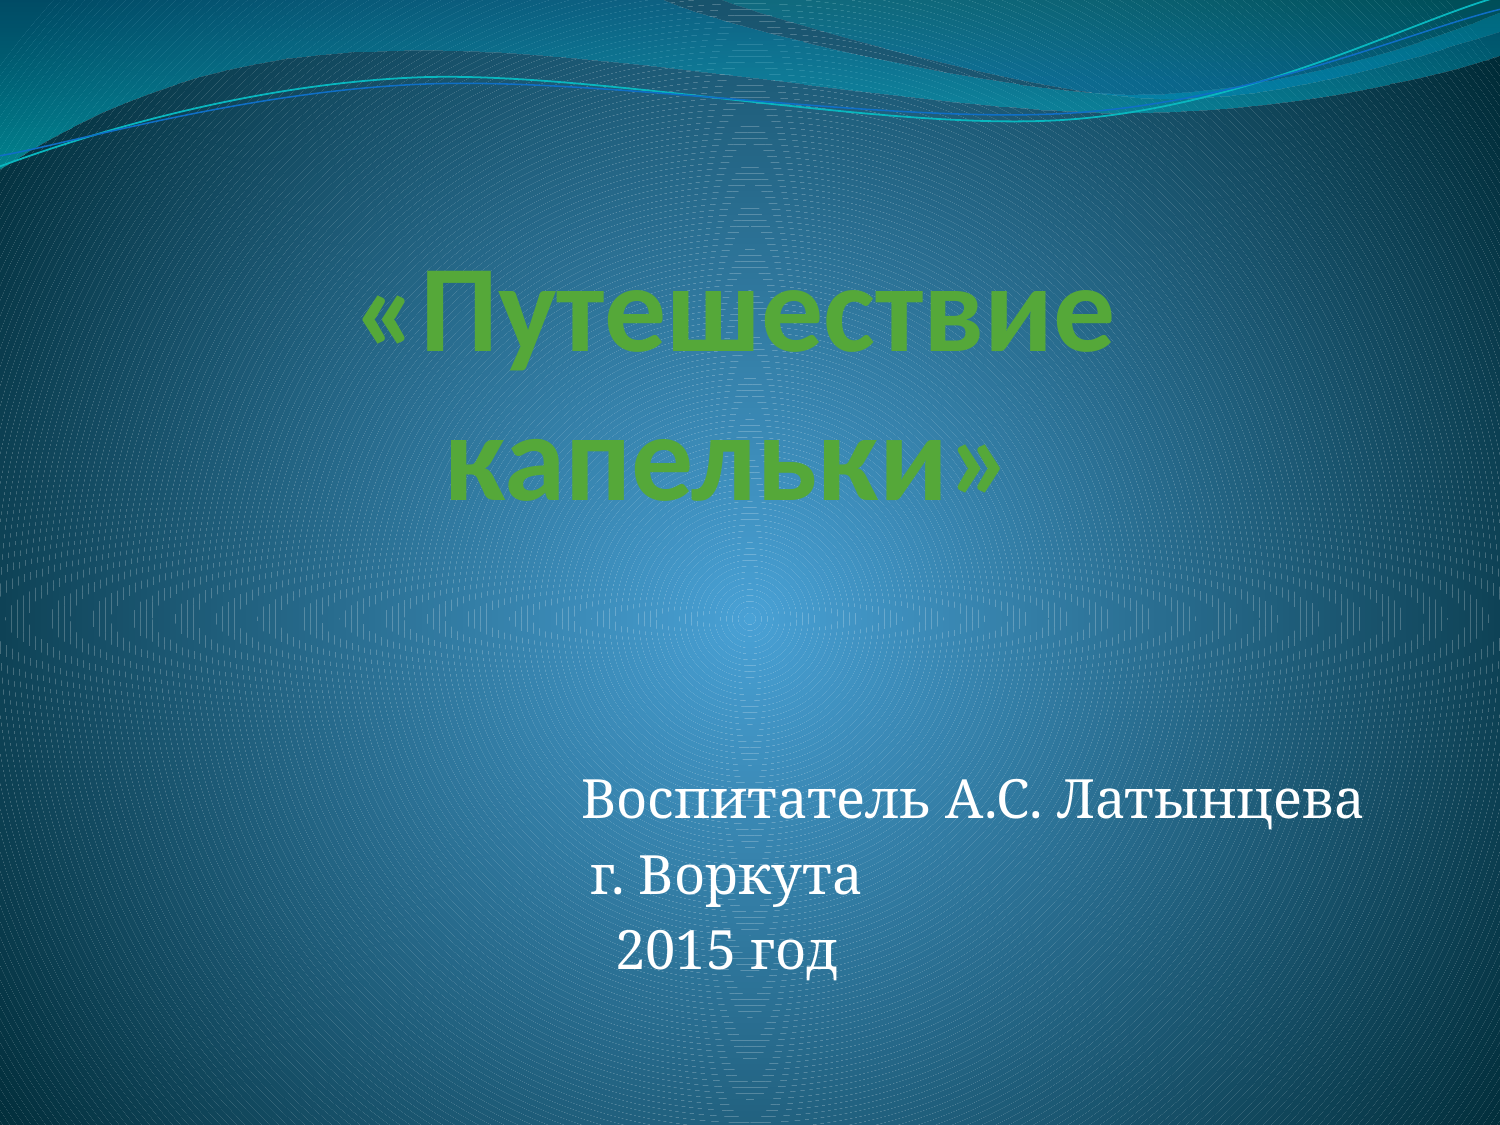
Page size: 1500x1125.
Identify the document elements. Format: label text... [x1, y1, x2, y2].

subtitle Воспитатель А.С. Латынцева г. Воркута 2015 год [87, 529, 1376, 1024]
title «Путешествие капельки» [87, 224, 1376, 525]
